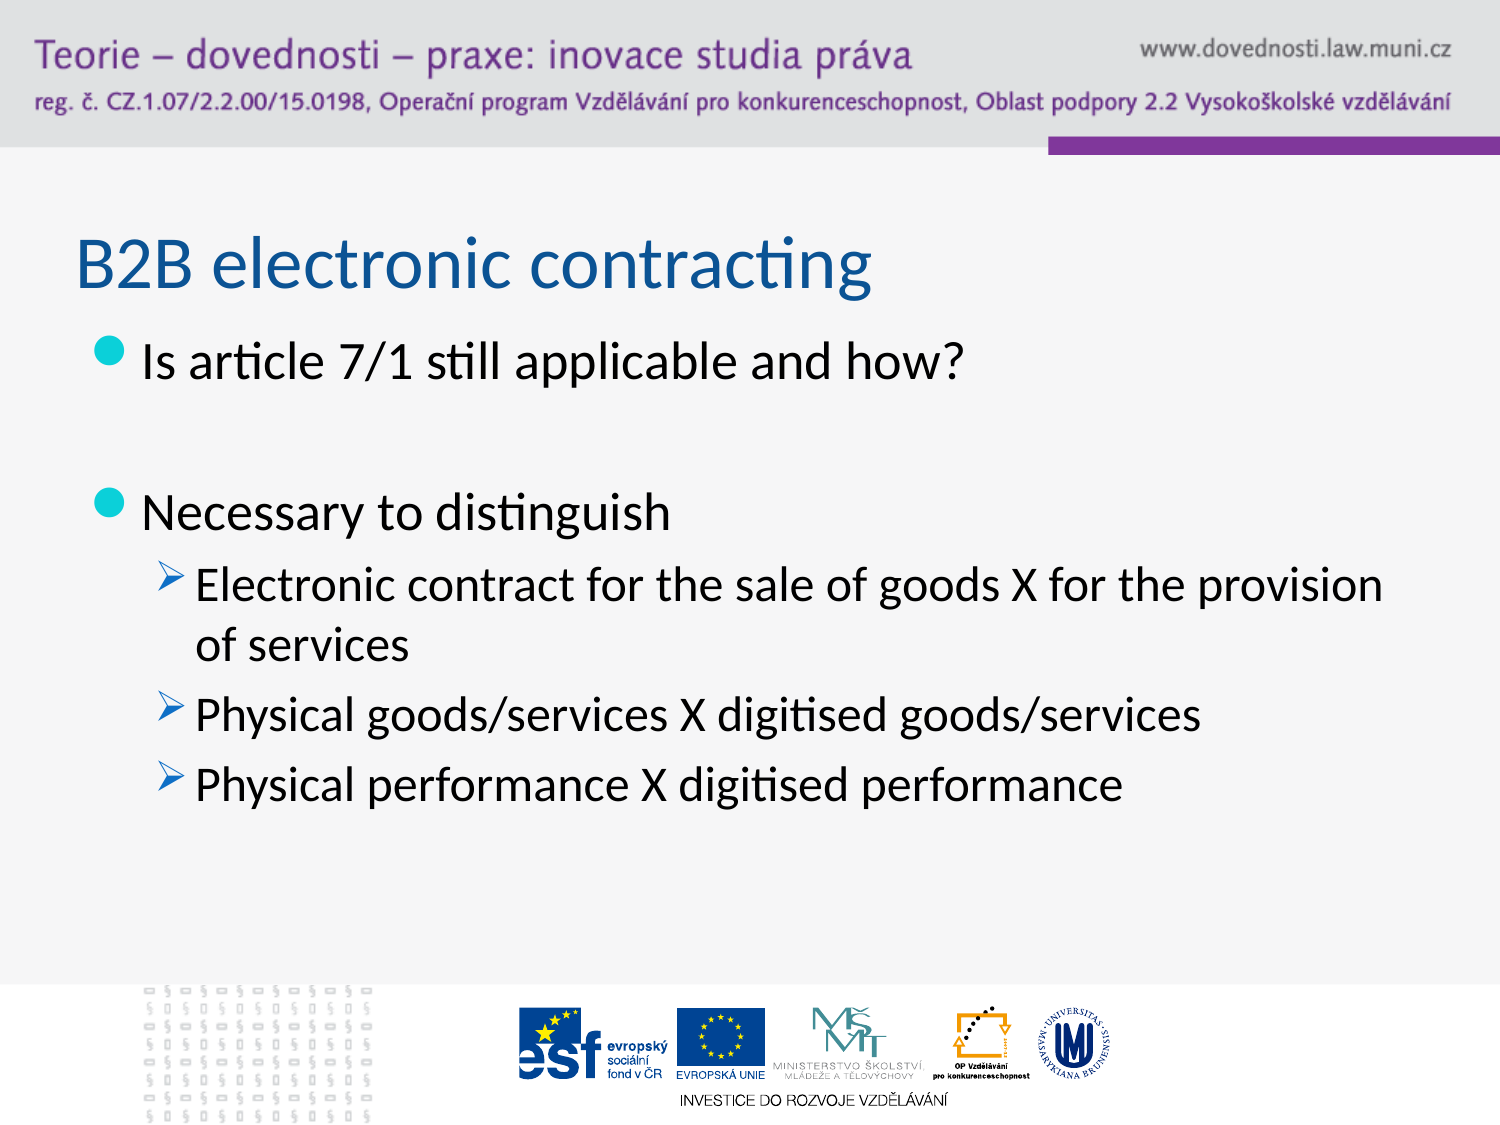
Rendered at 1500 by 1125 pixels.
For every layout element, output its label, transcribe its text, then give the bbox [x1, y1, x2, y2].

list Is article 7/1 still applicable and how? Necessary to distinguish Electronic contract for the sale of goods X for the provision of services Physical goods/services X digitised goods/services Physical performance X digitised performance [75, 317, 1425, 1038]
picture [0, 0, 1500, 984]
picture [141, 1038, 377, 1125]
footer [147, 1056, 1269, 1100]
title B2B electronic contracting [75, 115, 1425, 304]
